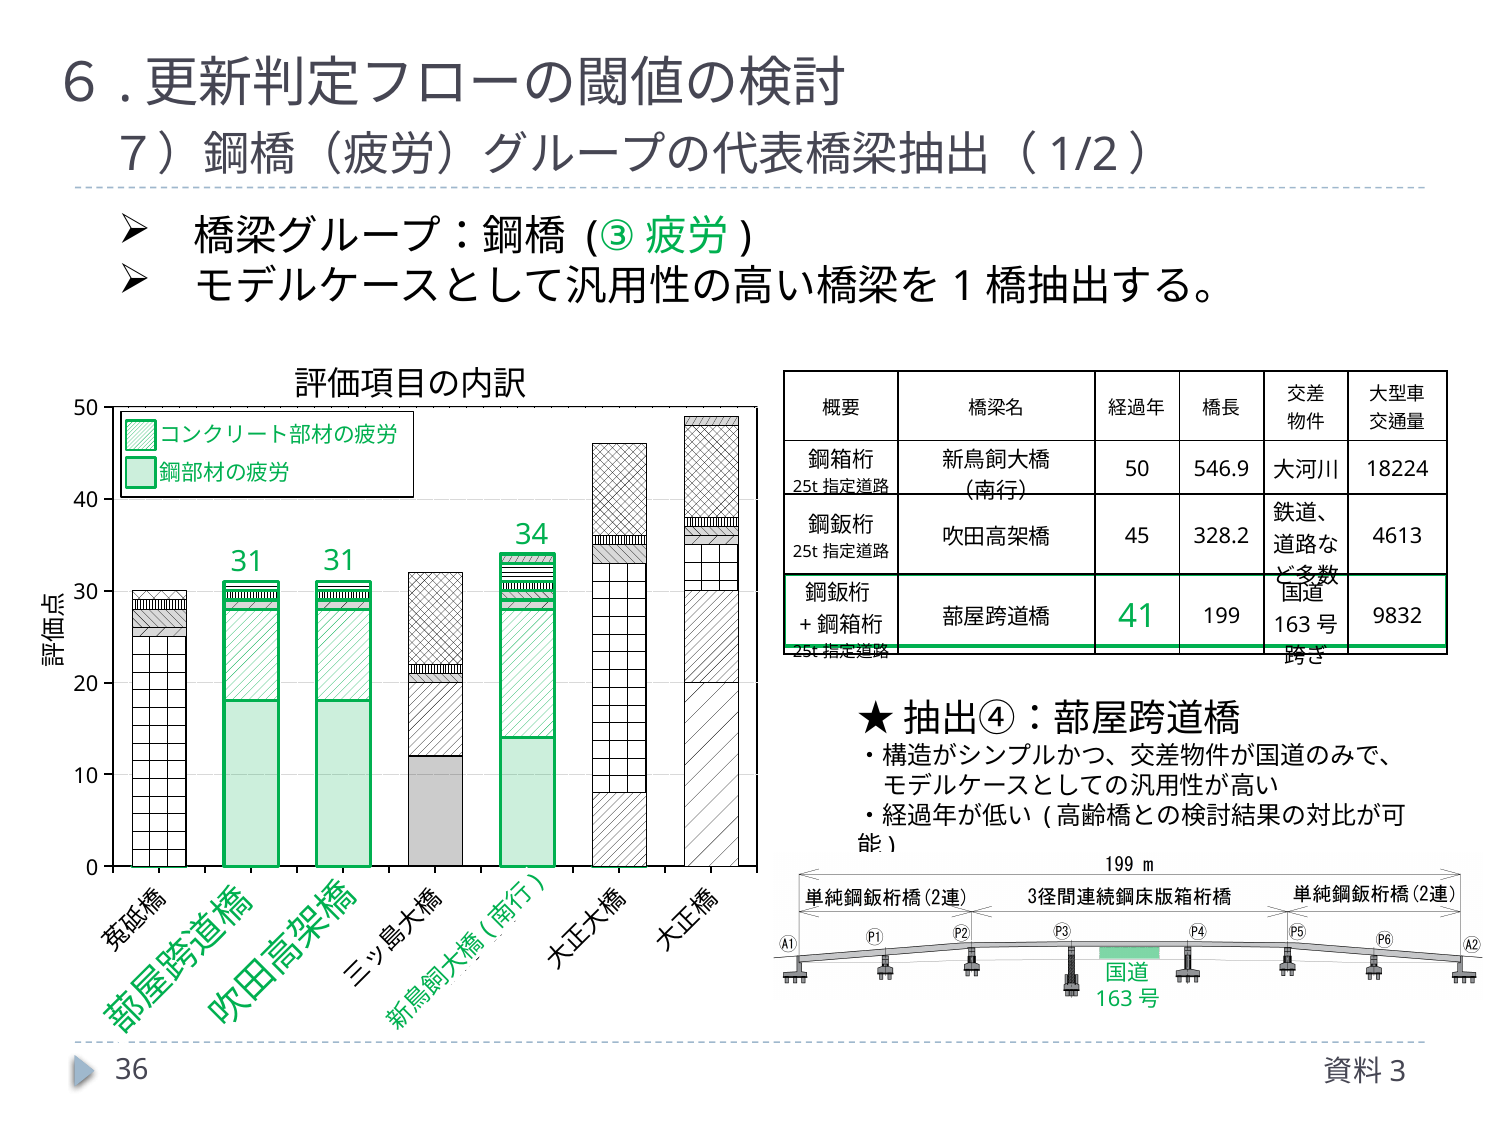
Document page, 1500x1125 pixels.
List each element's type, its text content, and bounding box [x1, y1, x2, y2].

table_cell 18224 [1349, 441, 1446, 493]
table_cell 新鳥飼大橋 （南行） [899, 441, 1094, 493]
table_cell 4613 [1349, 495, 1446, 573]
table_cell 199 [1180, 575, 1263, 653]
table_cell 9832 [1349, 575, 1446, 653]
slide_number 35 [100, 1042, 426, 1103]
table_cell 41 [1096, 575, 1179, 653]
footer 資料3 [846, 1044, 1421, 1105]
table_cell 328.2 [1180, 495, 1263, 573]
table_cell 大河川 [1265, 441, 1347, 493]
table_header 経過年 [1096, 372, 1179, 440]
table_cell 45 [1096, 495, 1179, 573]
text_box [30, 354, 771, 1012]
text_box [120, 411, 442, 498]
table_cell 吹田高架橋 [899, 495, 1094, 573]
table_cell 鋼鈑桁+鋼箱桁 25t指定道路 [785, 575, 897, 653]
table_cell 蔀屋跨道橋 [899, 575, 1094, 653]
table_header 概要 [785, 372, 897, 440]
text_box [773, 852, 1483, 1024]
table_cell 546.9 [1180, 441, 1263, 493]
table_header 交差 物件 [1265, 372, 1347, 440]
table_cell 鉄道、道路など多数 [1265, 495, 1347, 573]
table_cell 鋼箱桁 25t指定道路 [785, 441, 897, 493]
text_box ★抽出④：蔀屋跨道橋 ・構造がシンプルかつ、交差物件が国道のみで、 モデルケースとしての汎用性が高い ・経過年が低い (高齢橋との検討結果の対比が可能) [842, 686, 1459, 852]
text_box ６.更新判定フローの閾値の検討 ７）鋼橋（疲労）グループの代表橋梁抽出（1/2） [37, 38, 1468, 189]
table_header 大型車 交通量 [1349, 372, 1446, 440]
table_header 橋梁名 [899, 372, 1094, 440]
table_cell 50 [1096, 441, 1179, 493]
table_cell 国道163号跨ぎ [1265, 575, 1347, 653]
table_header 橋長 [1180, 372, 1263, 440]
text_box 橋梁グループ：鋼橋 (③疲労) モデルケースとして汎用性の高い橋梁を1橋抽出する。 [103, 201, 1451, 316]
table_cell 鋼鈑桁 25t指定道路 [785, 495, 897, 573]
